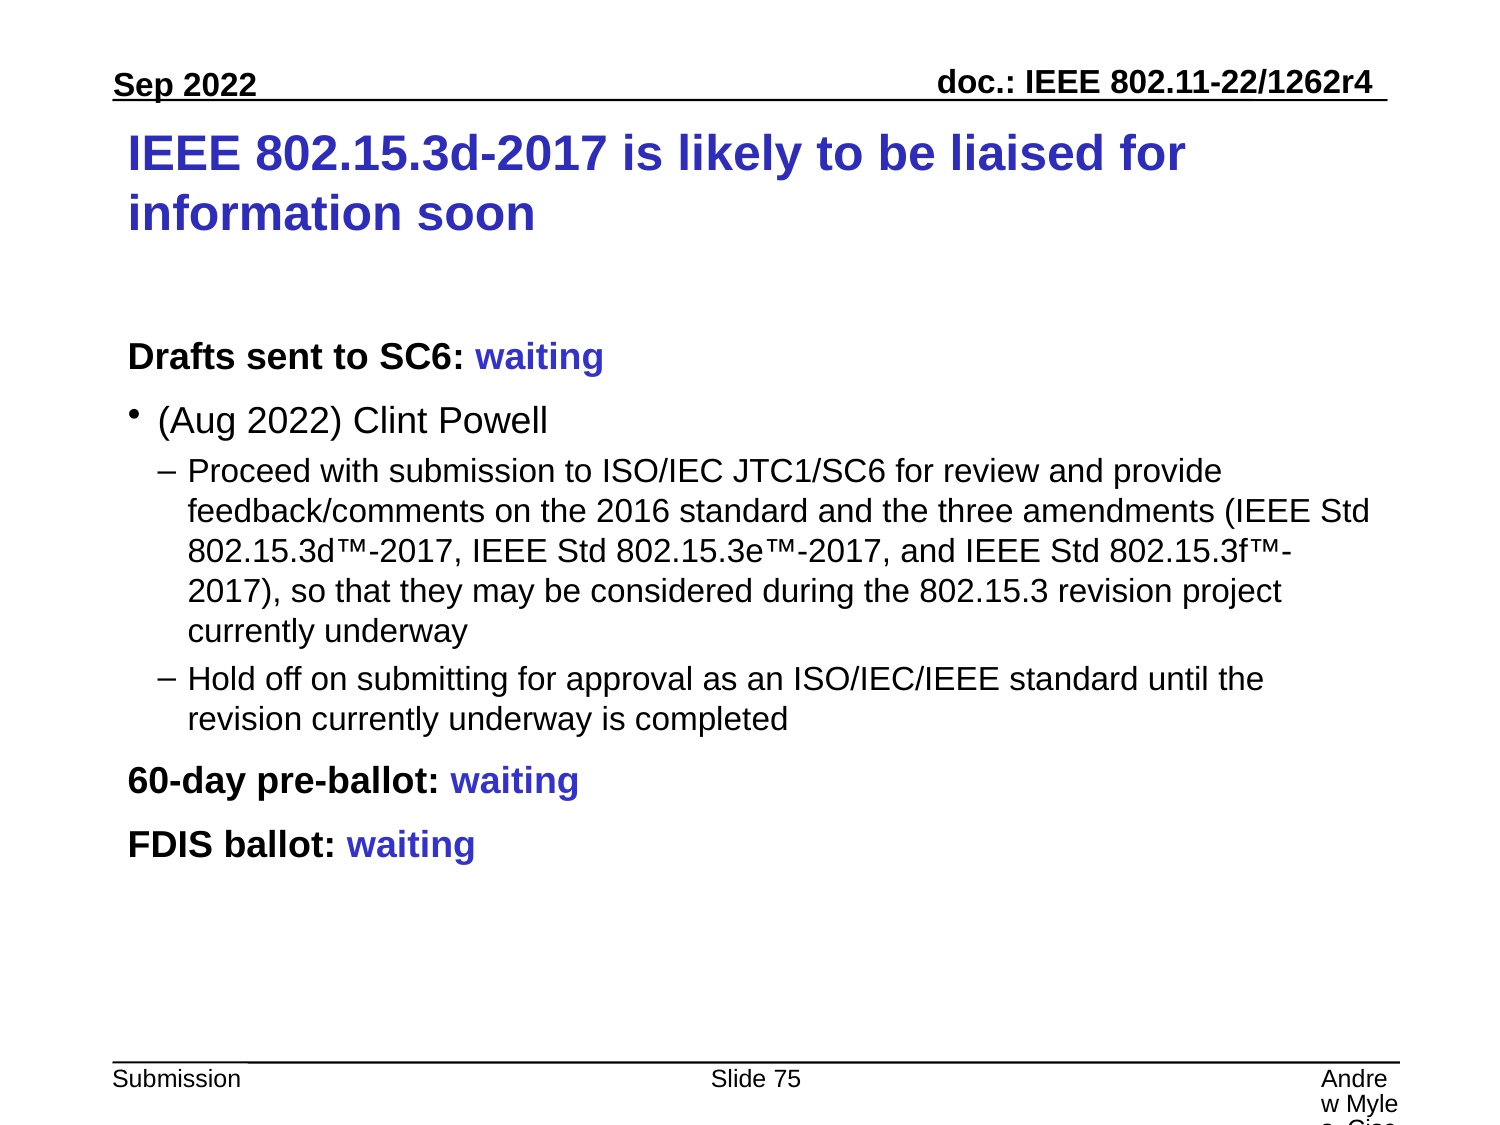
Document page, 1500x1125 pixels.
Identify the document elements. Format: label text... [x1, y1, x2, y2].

list Drafts sent to SC6: waiting (Aug 2022) Clint Powell Proceed with submission to ISO/IEC JTC1/SC6 for review and provide feedback/comments on the 2016 standard and the three amendments (IEEE Std 802.15.3d™-2017, IEEE Std 802.15.3e™-2017, and IEEE Std 802.15.3f™‐2017), so that they may be considered during the 802.15.3 revision project currently underway Hold off on submitting for approval as an ISO/IEC/IEEE standard until the revision currently underway is completed 60-day pre-ballot: waiting FDIS ballot: waiting [112, 324, 1388, 1000]
title IEEE 802.15.3d-2017 is likely to be liaised for information soon [112, 112, 1388, 288]
footer Andrew Myles, Cisco [1320, 1061, 1402, 1093]
slide_number Slide 75 [709, 1061, 803, 1093]
